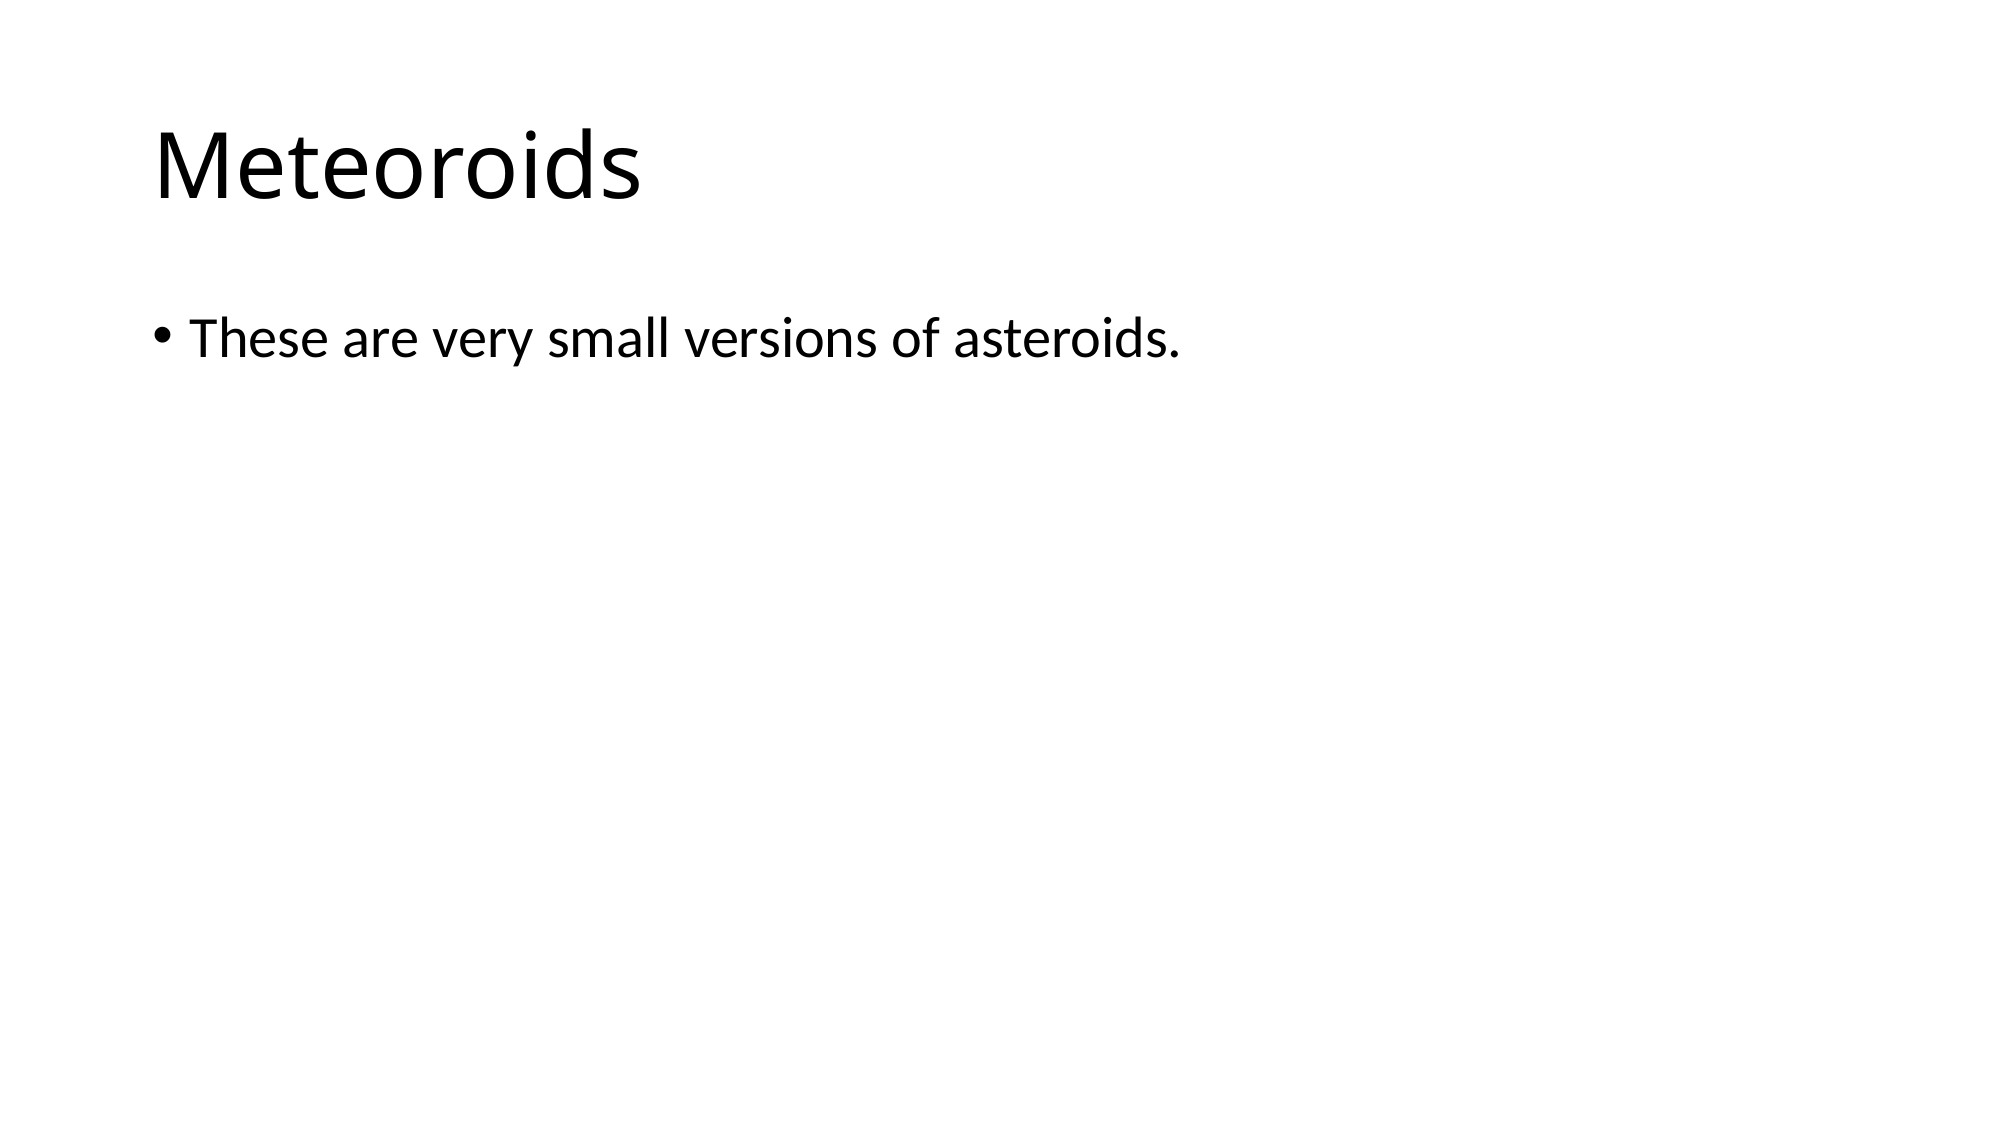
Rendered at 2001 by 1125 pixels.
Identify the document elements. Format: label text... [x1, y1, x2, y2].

title Meteoroids [137, 59, 1863, 278]
list These are very small versions of asteroids. [137, 299, 1863, 1014]
